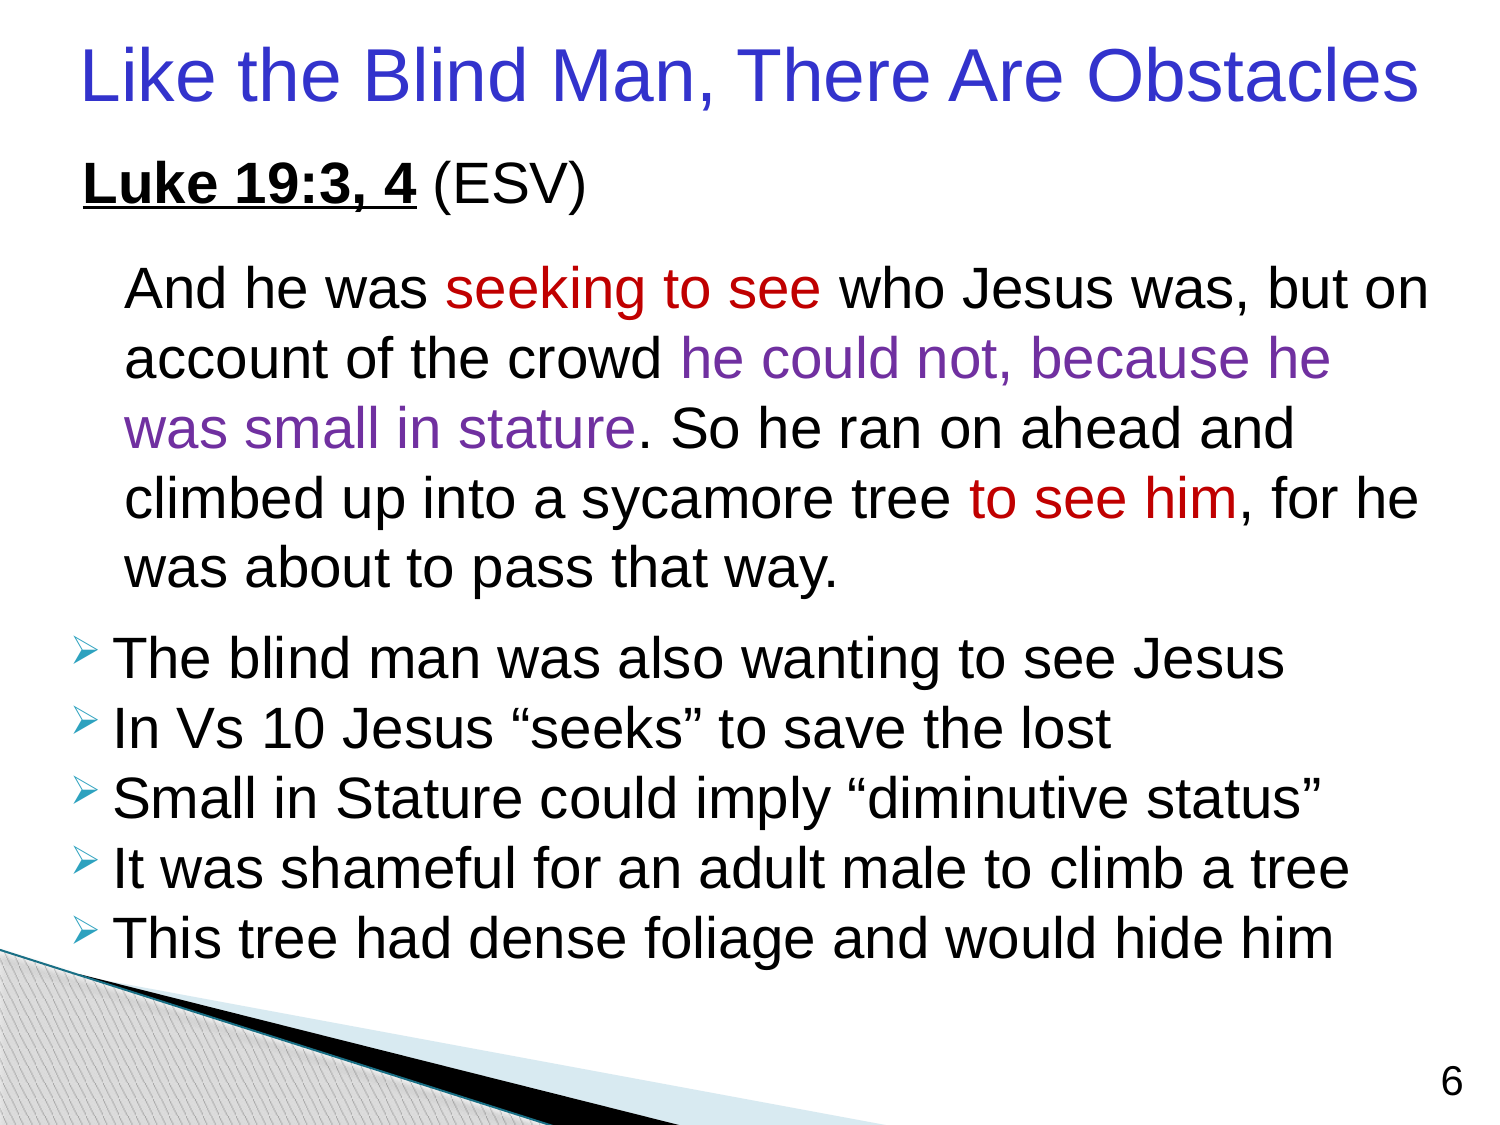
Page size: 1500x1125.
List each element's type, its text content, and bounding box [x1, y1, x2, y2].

text_box Luke 19:3, 4 (ESV) And he was seeking to see who Jesus was, but on account of the crowd he could not, because he was small in stature. So he ran on ahead and climbed up into a sycamore tree to see him, for he was about to pass that way. [49, 137, 1463, 612]
slide_number 6 [1287, 1051, 1479, 1112]
text_box Like the Blind Man, There Are Obstacles [24, 5, 1475, 138]
text_box The blind man was also wanting to see Jesus In Vs 10 Jesus “seeks” to save the lost Small in Stature could imply “diminutive status” It was shameful for an adult male to climb a tree This tree had dense foliage and would hide him [37, 612, 1463, 1063]
